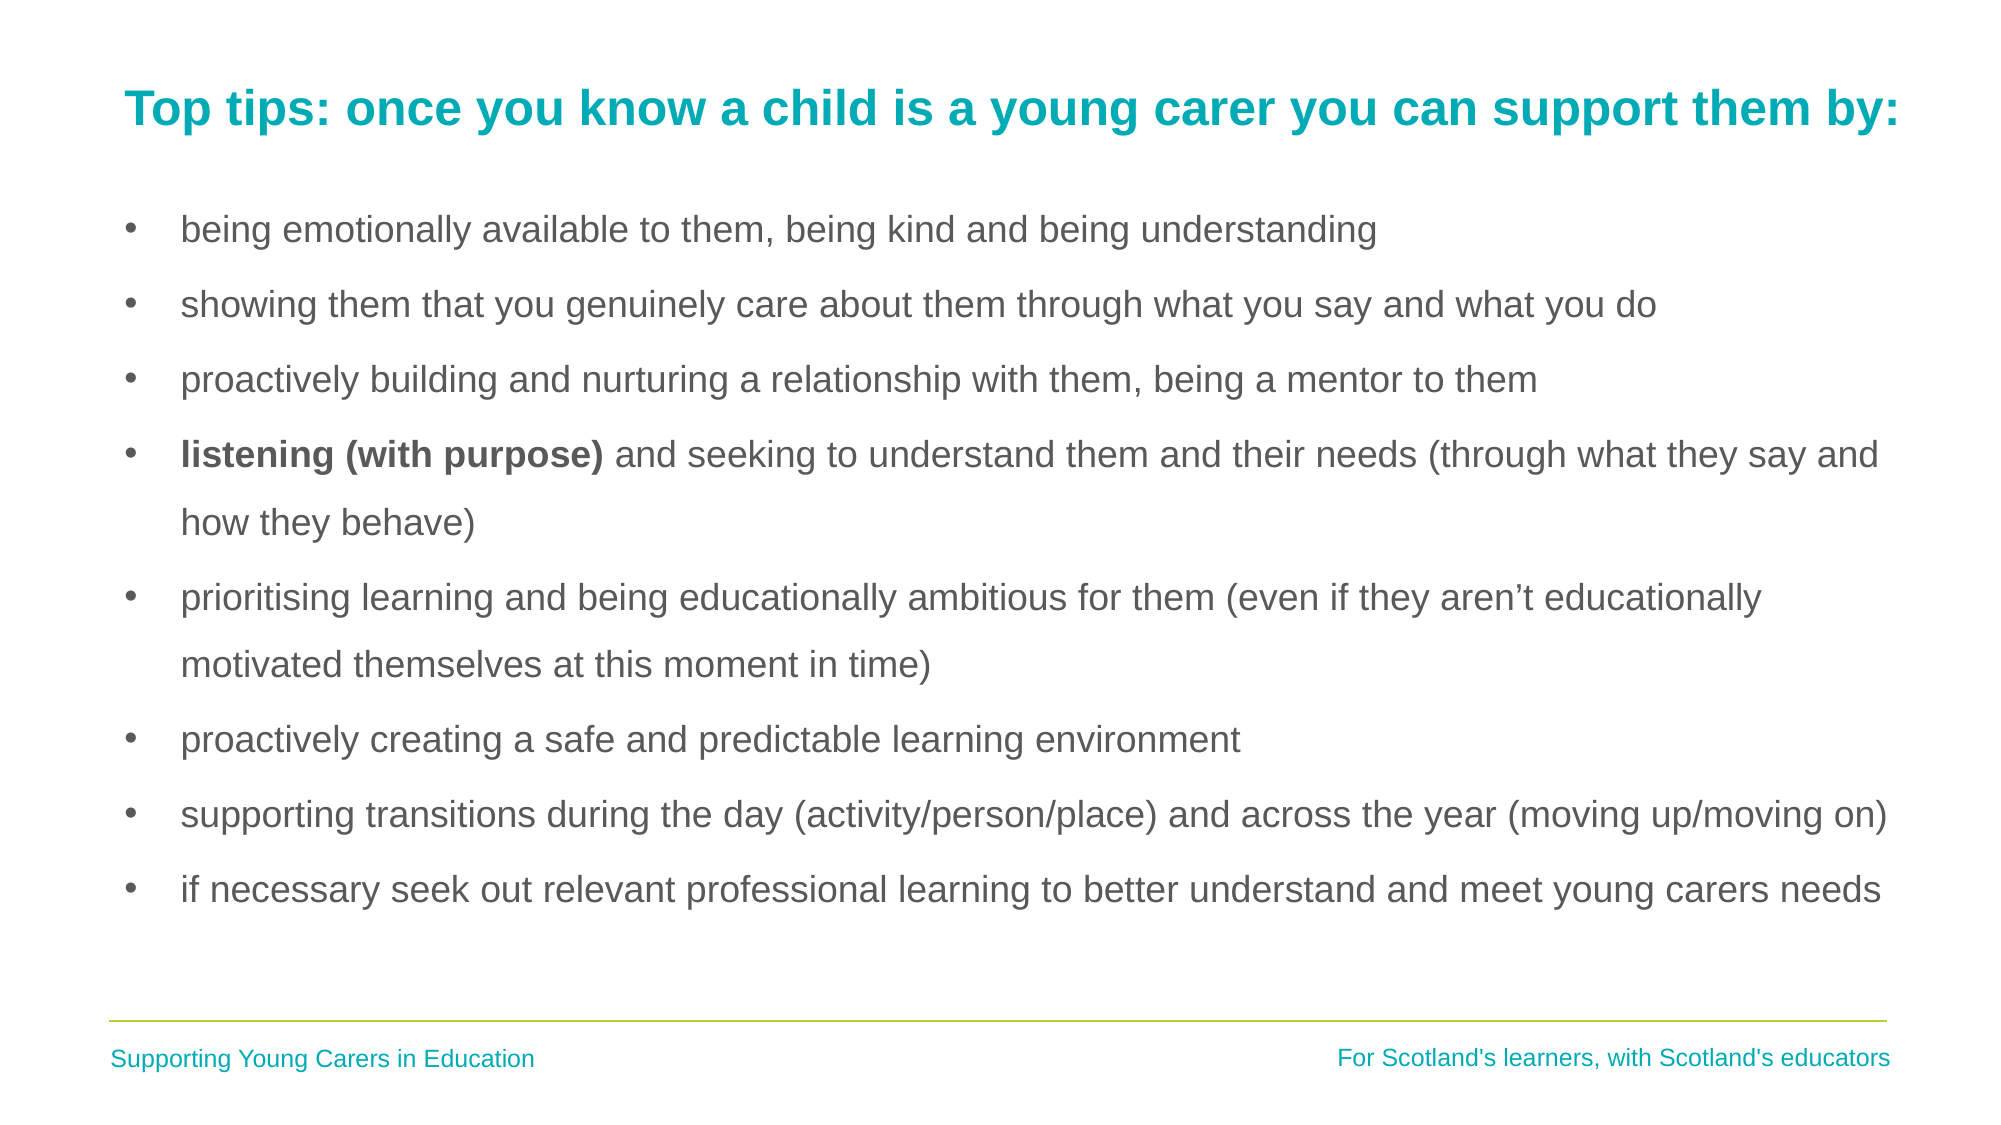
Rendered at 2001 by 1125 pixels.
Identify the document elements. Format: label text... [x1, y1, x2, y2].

title Top tips: once you know a child is a young carer you can support them by: [109, 47, 1936, 164]
list being emotionally available to them, being kind and being understanding showing them that you genuinely care about them through what you say and what you do proactively building and nurturing a relationship with them, being a mentor to them listening (with purpose) and seeking to understand them and their needs (through what they say and how they behave) prioritising learning and being educationally ambitious for them (even if they aren’t educationally motivated themselves at this moment in time) proactively creating a safe and predictable learning environment supporting transitions during the day (activity/person/place) and across the year (moving up/moving on) if necessary seek out relevant professional learning to better understand and meet young carers needs [109, 175, 1936, 997]
